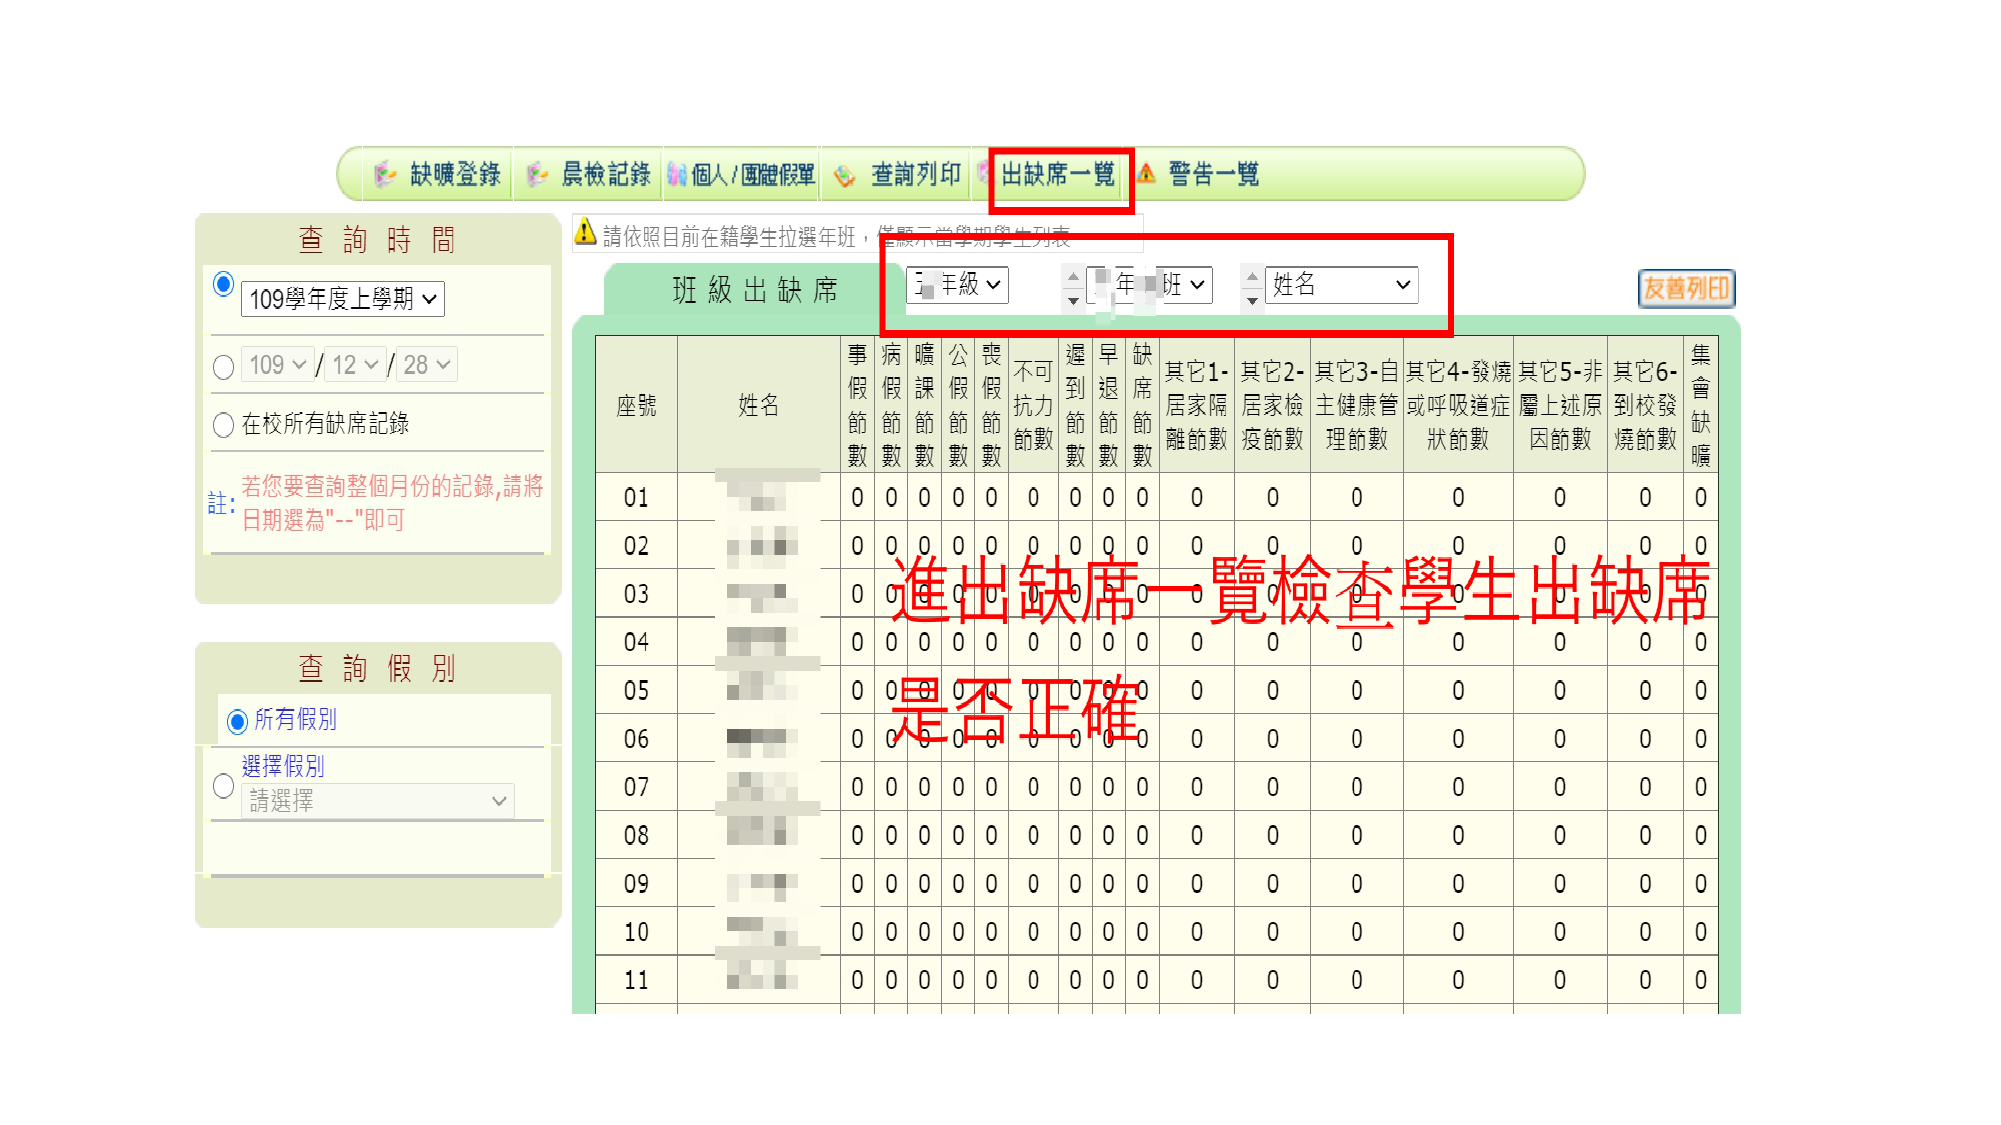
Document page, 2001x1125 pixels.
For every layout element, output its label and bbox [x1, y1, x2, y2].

list [195, 139, 1805, 1014]
